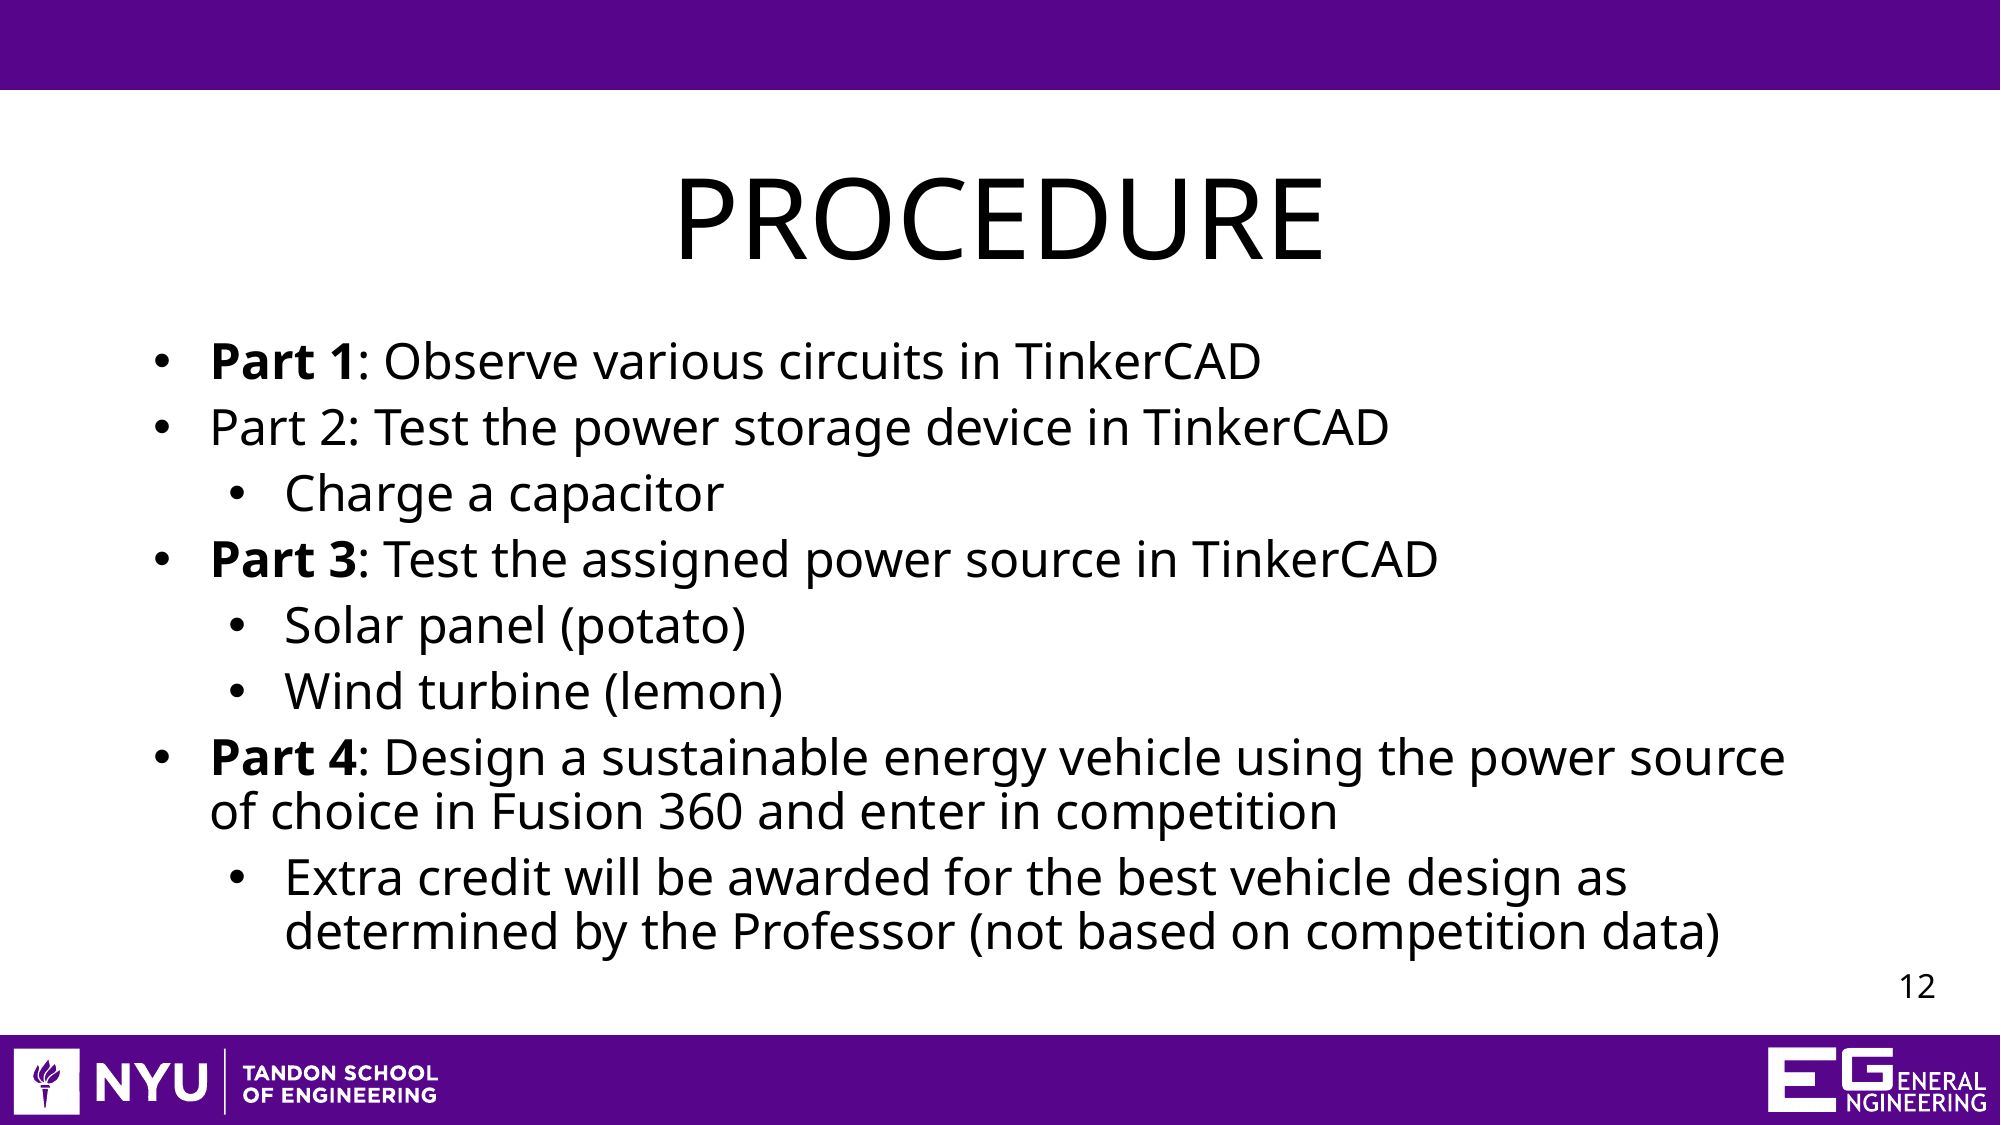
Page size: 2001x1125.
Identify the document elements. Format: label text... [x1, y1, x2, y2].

text_box 12 [1802, 958, 1951, 1013]
title PROCEDURE [92, 132, 1908, 292]
text_box Part 1: Observe various circuits in TinkerCAD Part 2: Test the power storage device in TinkerCAD Charge a capacitor Part 3: Test the assigned power source in TinkerCAD Solar panel (potato) Wind turbine (lemon) Part 4: Design a sustainable energy vehicle using the power source of choice in Fusion 360 and enter in competition Extra credit will be awarded for the best vehicle design as determined by the Professor (not based on competition data) [138, 297, 1862, 1000]
picture [13, 1048, 438, 1115]
picture [1752, 1031, 2000, 1125]
text_box [0, 0, 2000, 91]
text_box [0, 1034, 1752, 1125]
